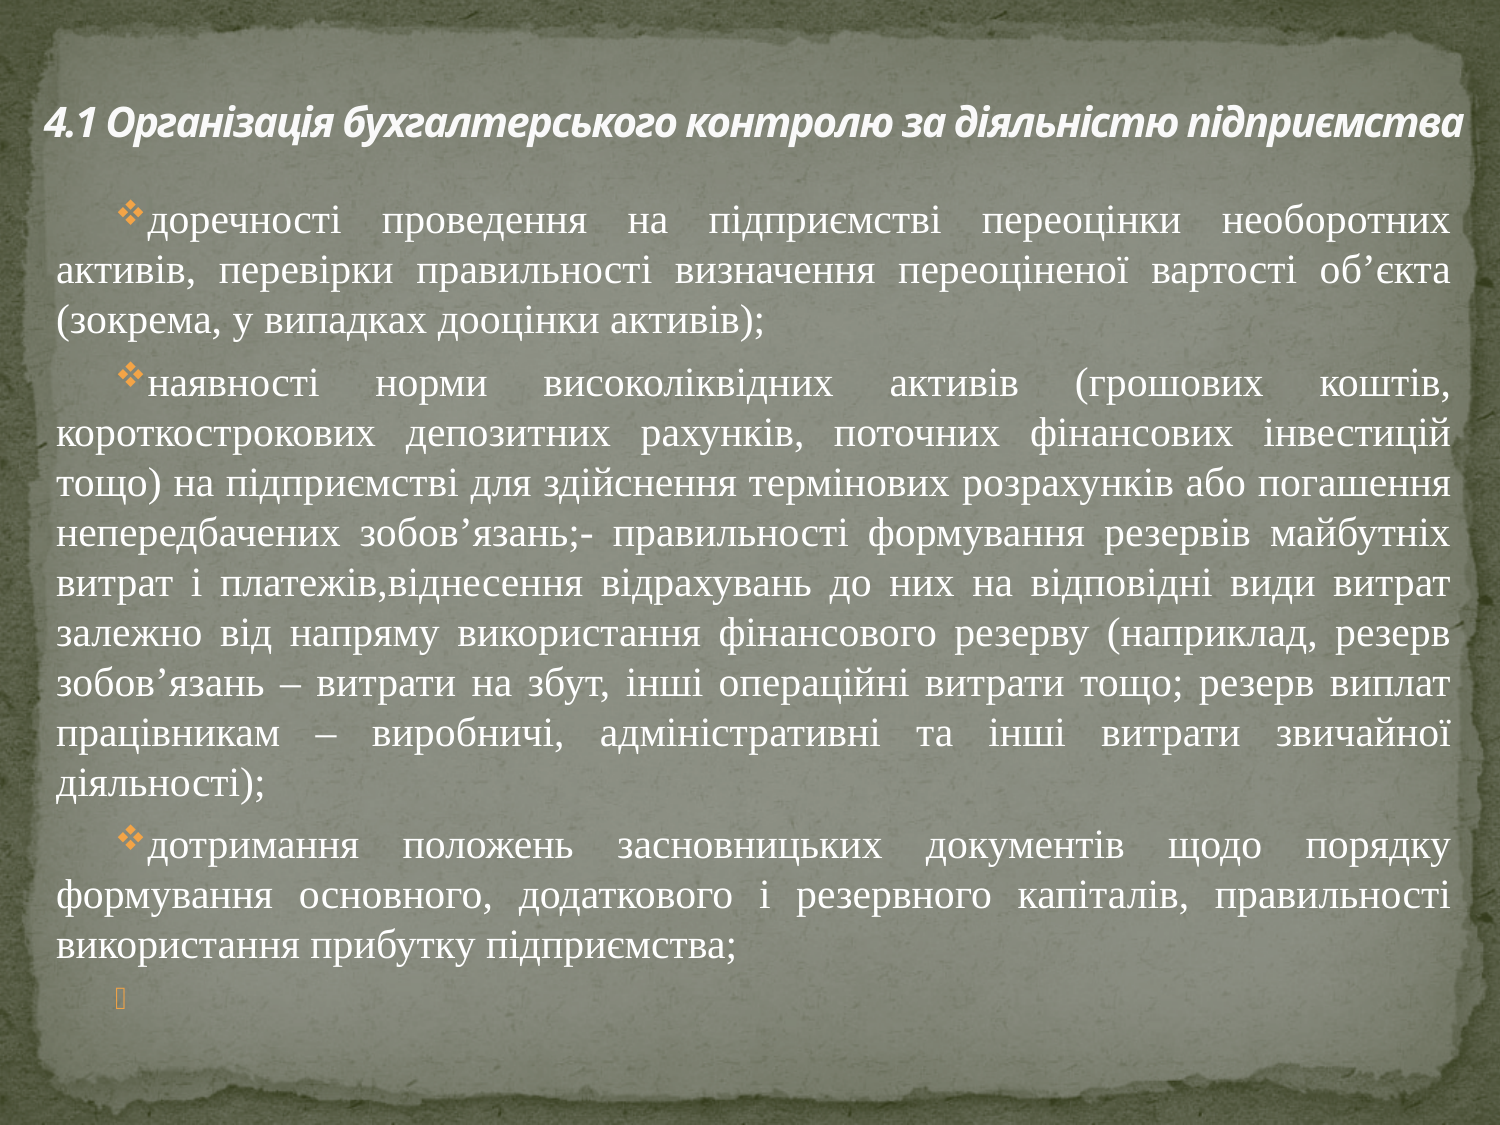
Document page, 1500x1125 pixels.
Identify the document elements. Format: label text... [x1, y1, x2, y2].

title 4.1 Організація бухгалтерського контролю за діяльністю підприємства [29, 42, 1500, 232]
list доречності проведення на підприємстві переоцінки необоротних активів, перевірки правильності визначення переоціненої вартості об’єкта (зокрема, у випадках дооцінки активів); наявності норми високоліквідних активів (грошових коштів, короткострокових депозитних рахунків, поточних фінансових інвестицій тощо) на підприємстві для здійснення термінових розрахунків або погашення непередбачених зобов’язань;- правильності формування резервів майбутніх витрат і платежів,віднесення відрахувань до них на відповідні види витрат залежно від напряму використання фінансового резерву (наприклад, резерв зобов’язань – витрати на збут, інші операційні витрати тощо; резерв виплат працівникам – виробничі, адміністративні та інші витрати звичайної діяльності); дотримання положень засновницьких документів щодо порядку формування основного, додаткового і резервного капіталів, правильності використання прибутку підприємства; [41, 232, 1467, 1094]
